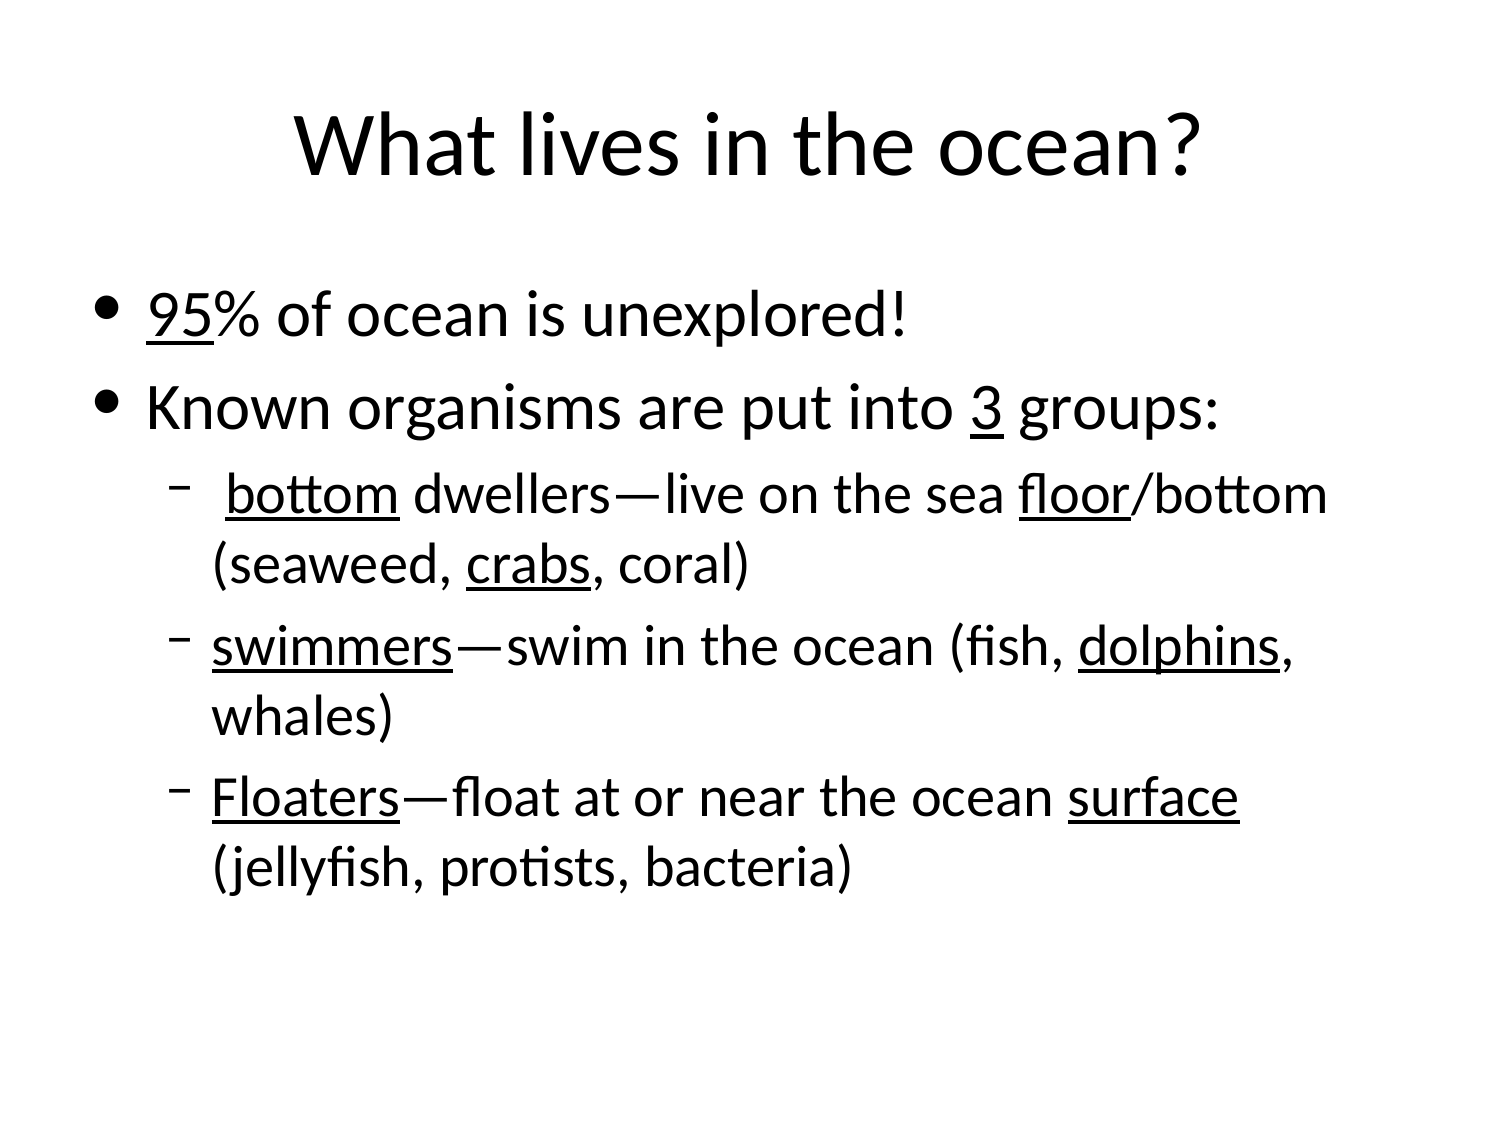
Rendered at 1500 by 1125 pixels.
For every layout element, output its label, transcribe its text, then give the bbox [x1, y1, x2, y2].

title What lives in the ocean? [75, 45, 1425, 233]
list 95% of ocean is unexplored! Known organisms are put into 3 groups: bottom dwellers—live on the sea floor/bottom (seaweed, crabs, coral) swimmers—swim in the ocean (fish, dolphins, whales) Floaters—float at or near the ocean surface (jellyfish, protists, bacteria) [75, 262, 1425, 1005]
